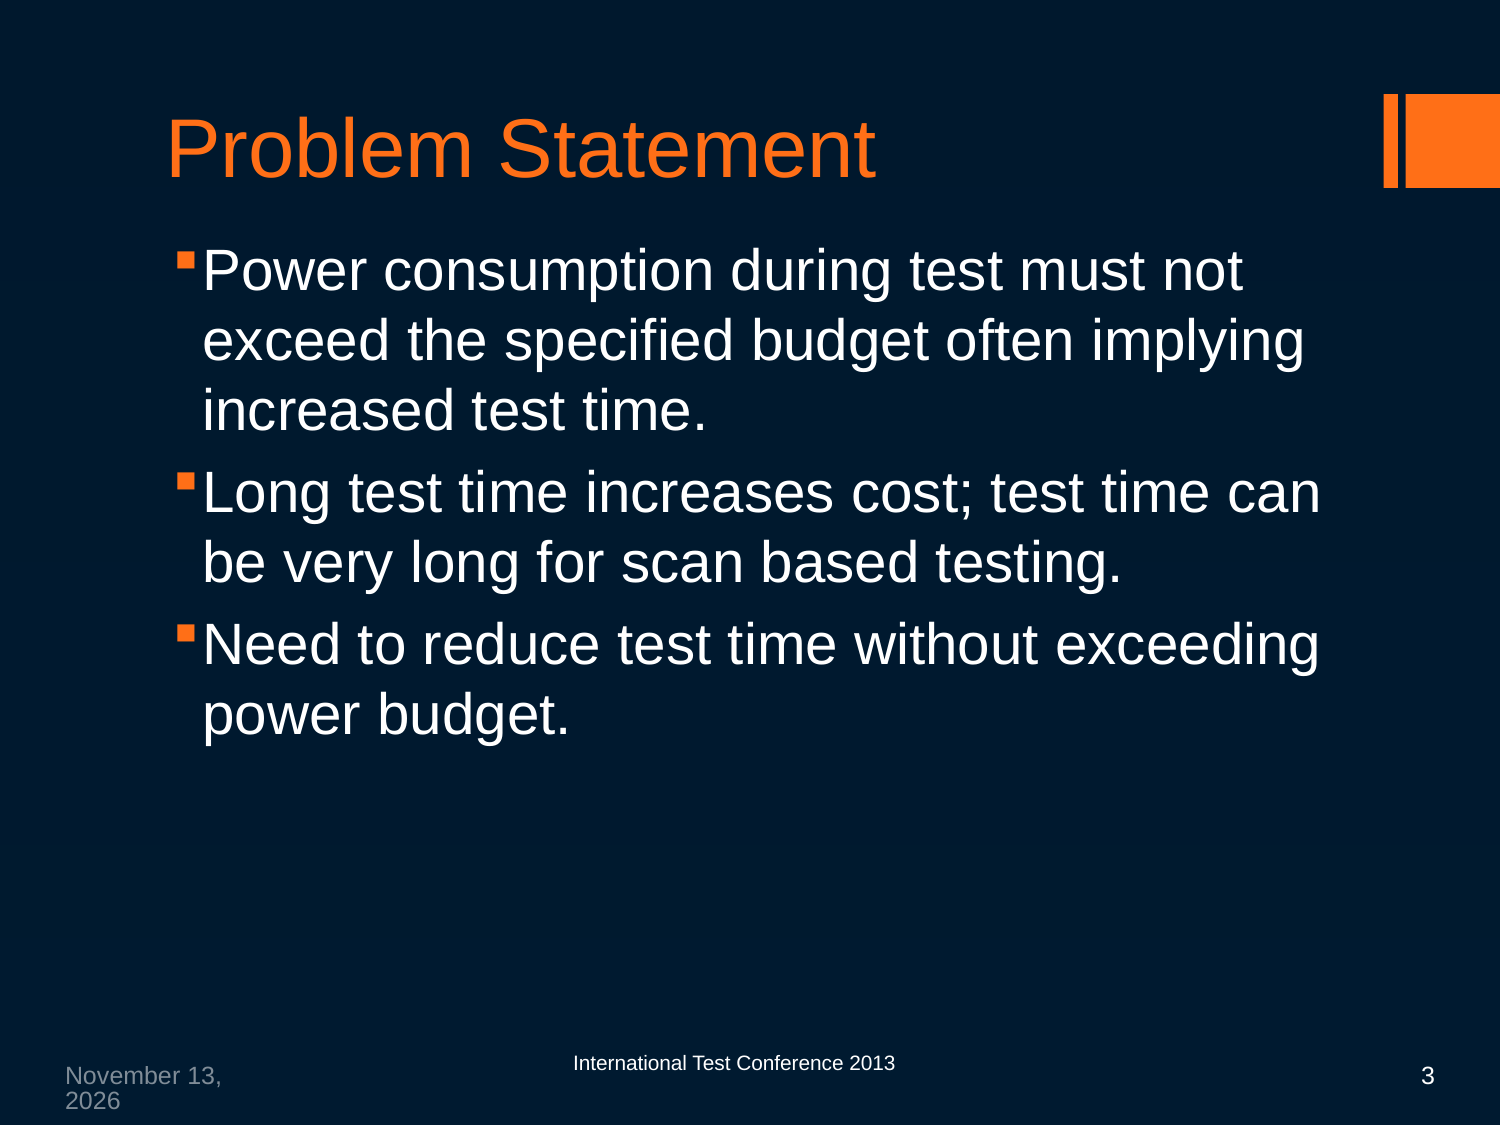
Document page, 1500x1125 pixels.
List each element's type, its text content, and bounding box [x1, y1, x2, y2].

title Problem Statement [150, 12, 1350, 202]
footer International Test Conference 2013 [549, 1050, 919, 1100]
list Power consumption during test must not exceed the specified budget often implying increased test time. Long test time increases cost; test time can be very long for scan based testing. Need to reduce test time without exceeding power budget. [150, 224, 1350, 1035]
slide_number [50, 1050, 246, 1099]
slide_number 3 [1295, 1050, 1450, 1100]
